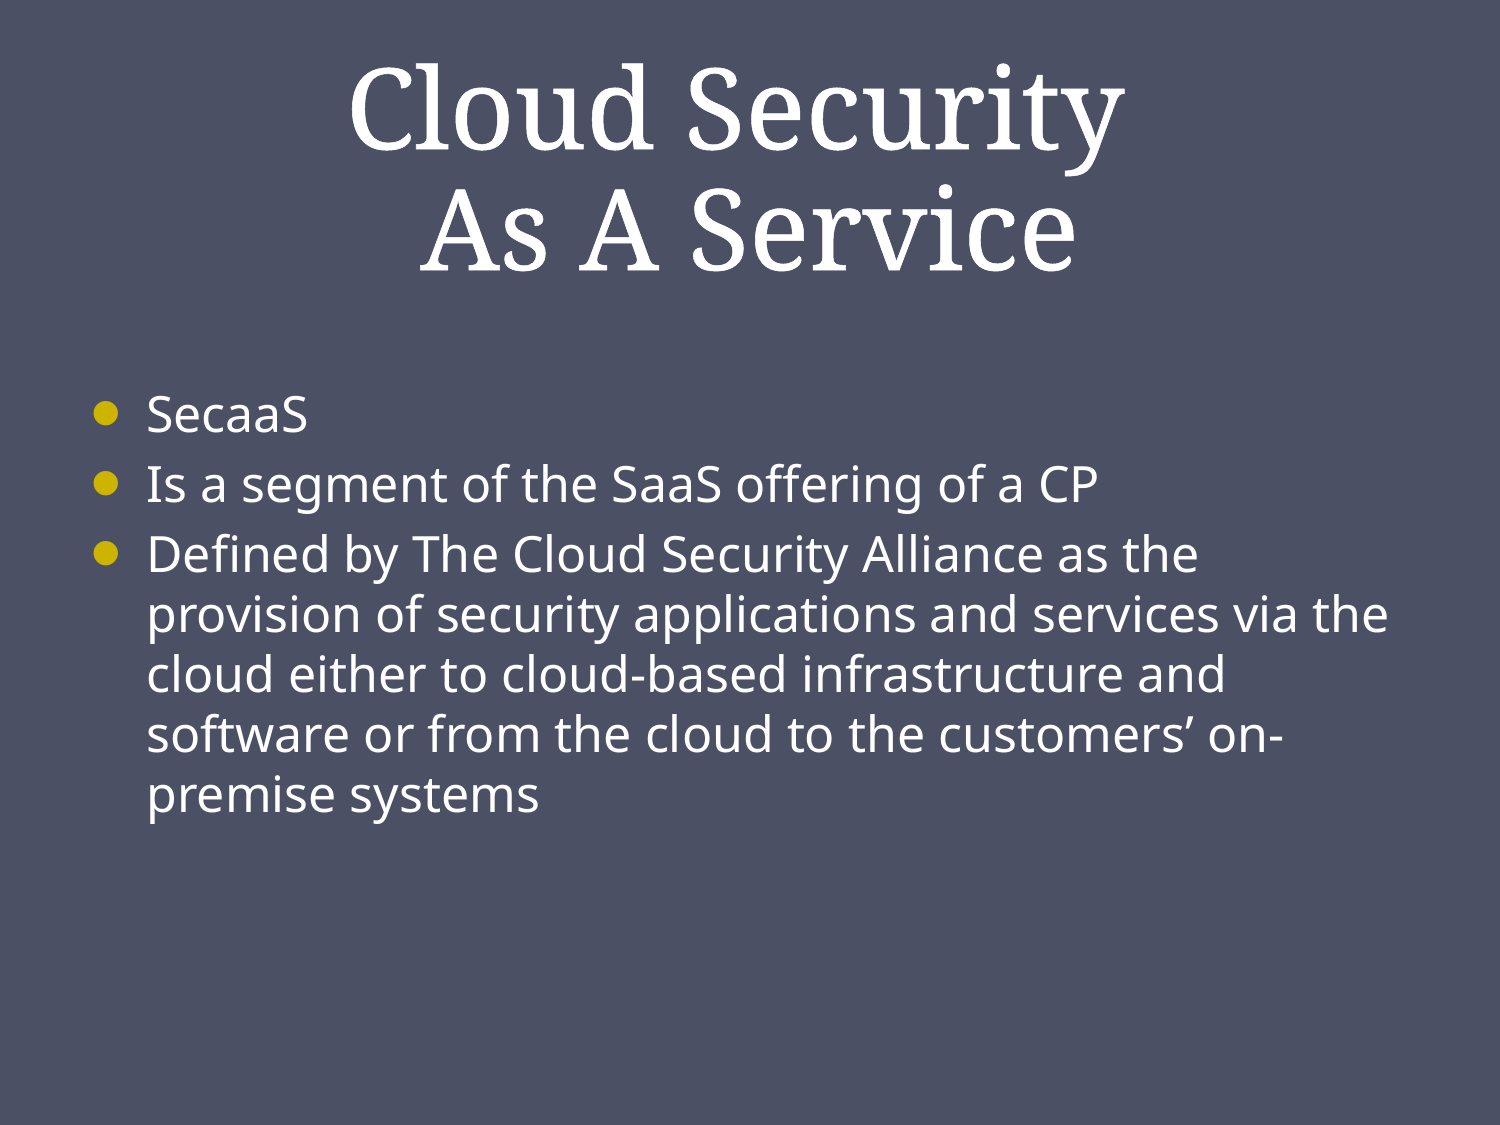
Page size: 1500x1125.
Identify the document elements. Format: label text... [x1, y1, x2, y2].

list SecaaS Is a segment of the SaaS offering of a CP Defined by The Cloud Security Alliance as the provision of security applications and services via the cloud either to cloud-based infrastructure and software or from the cloud to the customers’ on-premise systems [75, 375, 1425, 1005]
title Cloud Security As A Service [75, 37, 1425, 300]
